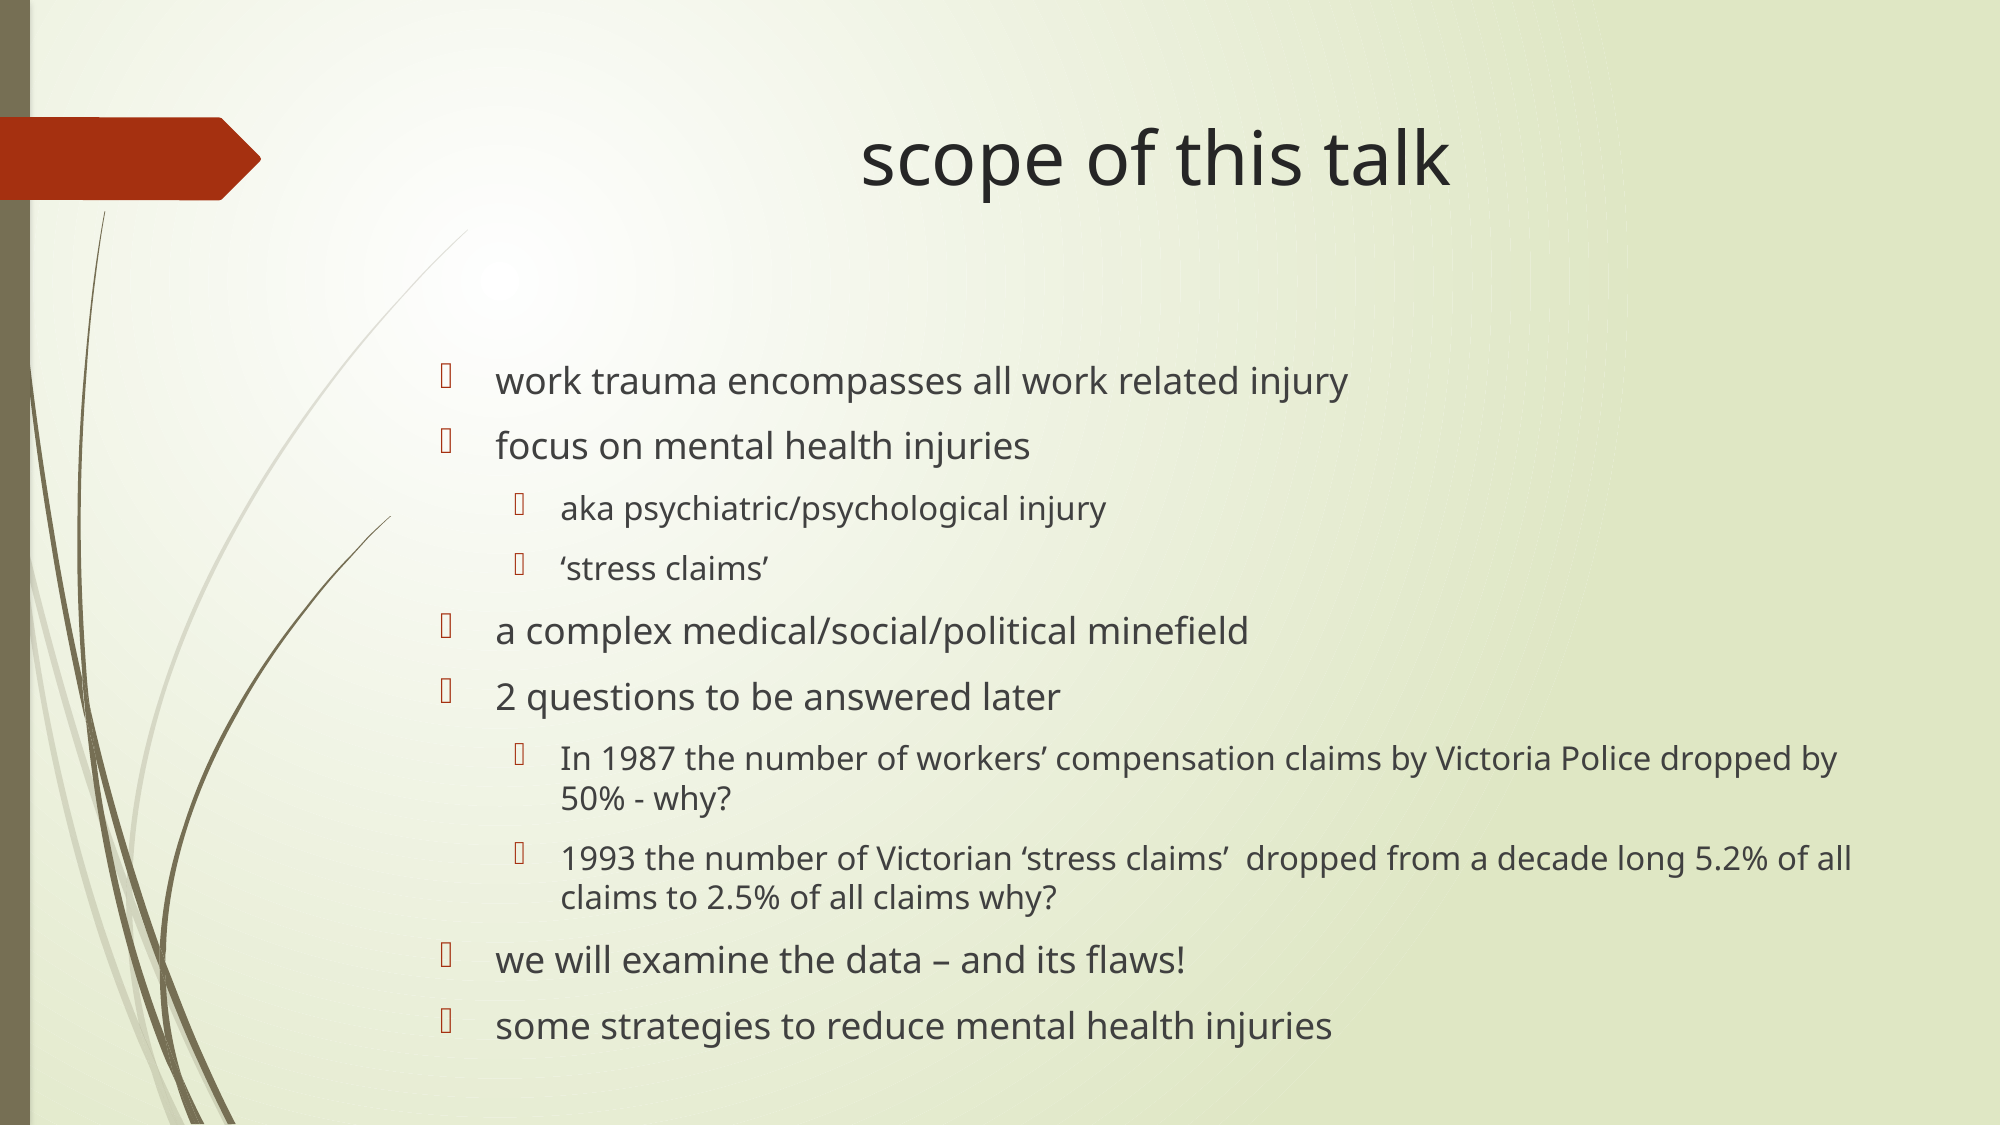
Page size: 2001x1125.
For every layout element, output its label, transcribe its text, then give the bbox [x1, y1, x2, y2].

list work trauma encompasses all work related injury focus on mental health injuries aka psychiatric/psychological injury ‘stress claims’ a complex medical/social/political minefield 2 questions to be answered later In 1987 the number of workers’ compensation claims by Victoria Police dropped by 50% - why? 1993 the number of Victorian ‘stress claims’ dropped from a decade long 5.2% of all claims to 2.5% of all claims why? we will examine the data – and its flaws! some strategies to reduce mental health injuries [424, 350, 1888, 1059]
title scope of this talk [425, 102, 1888, 313]
